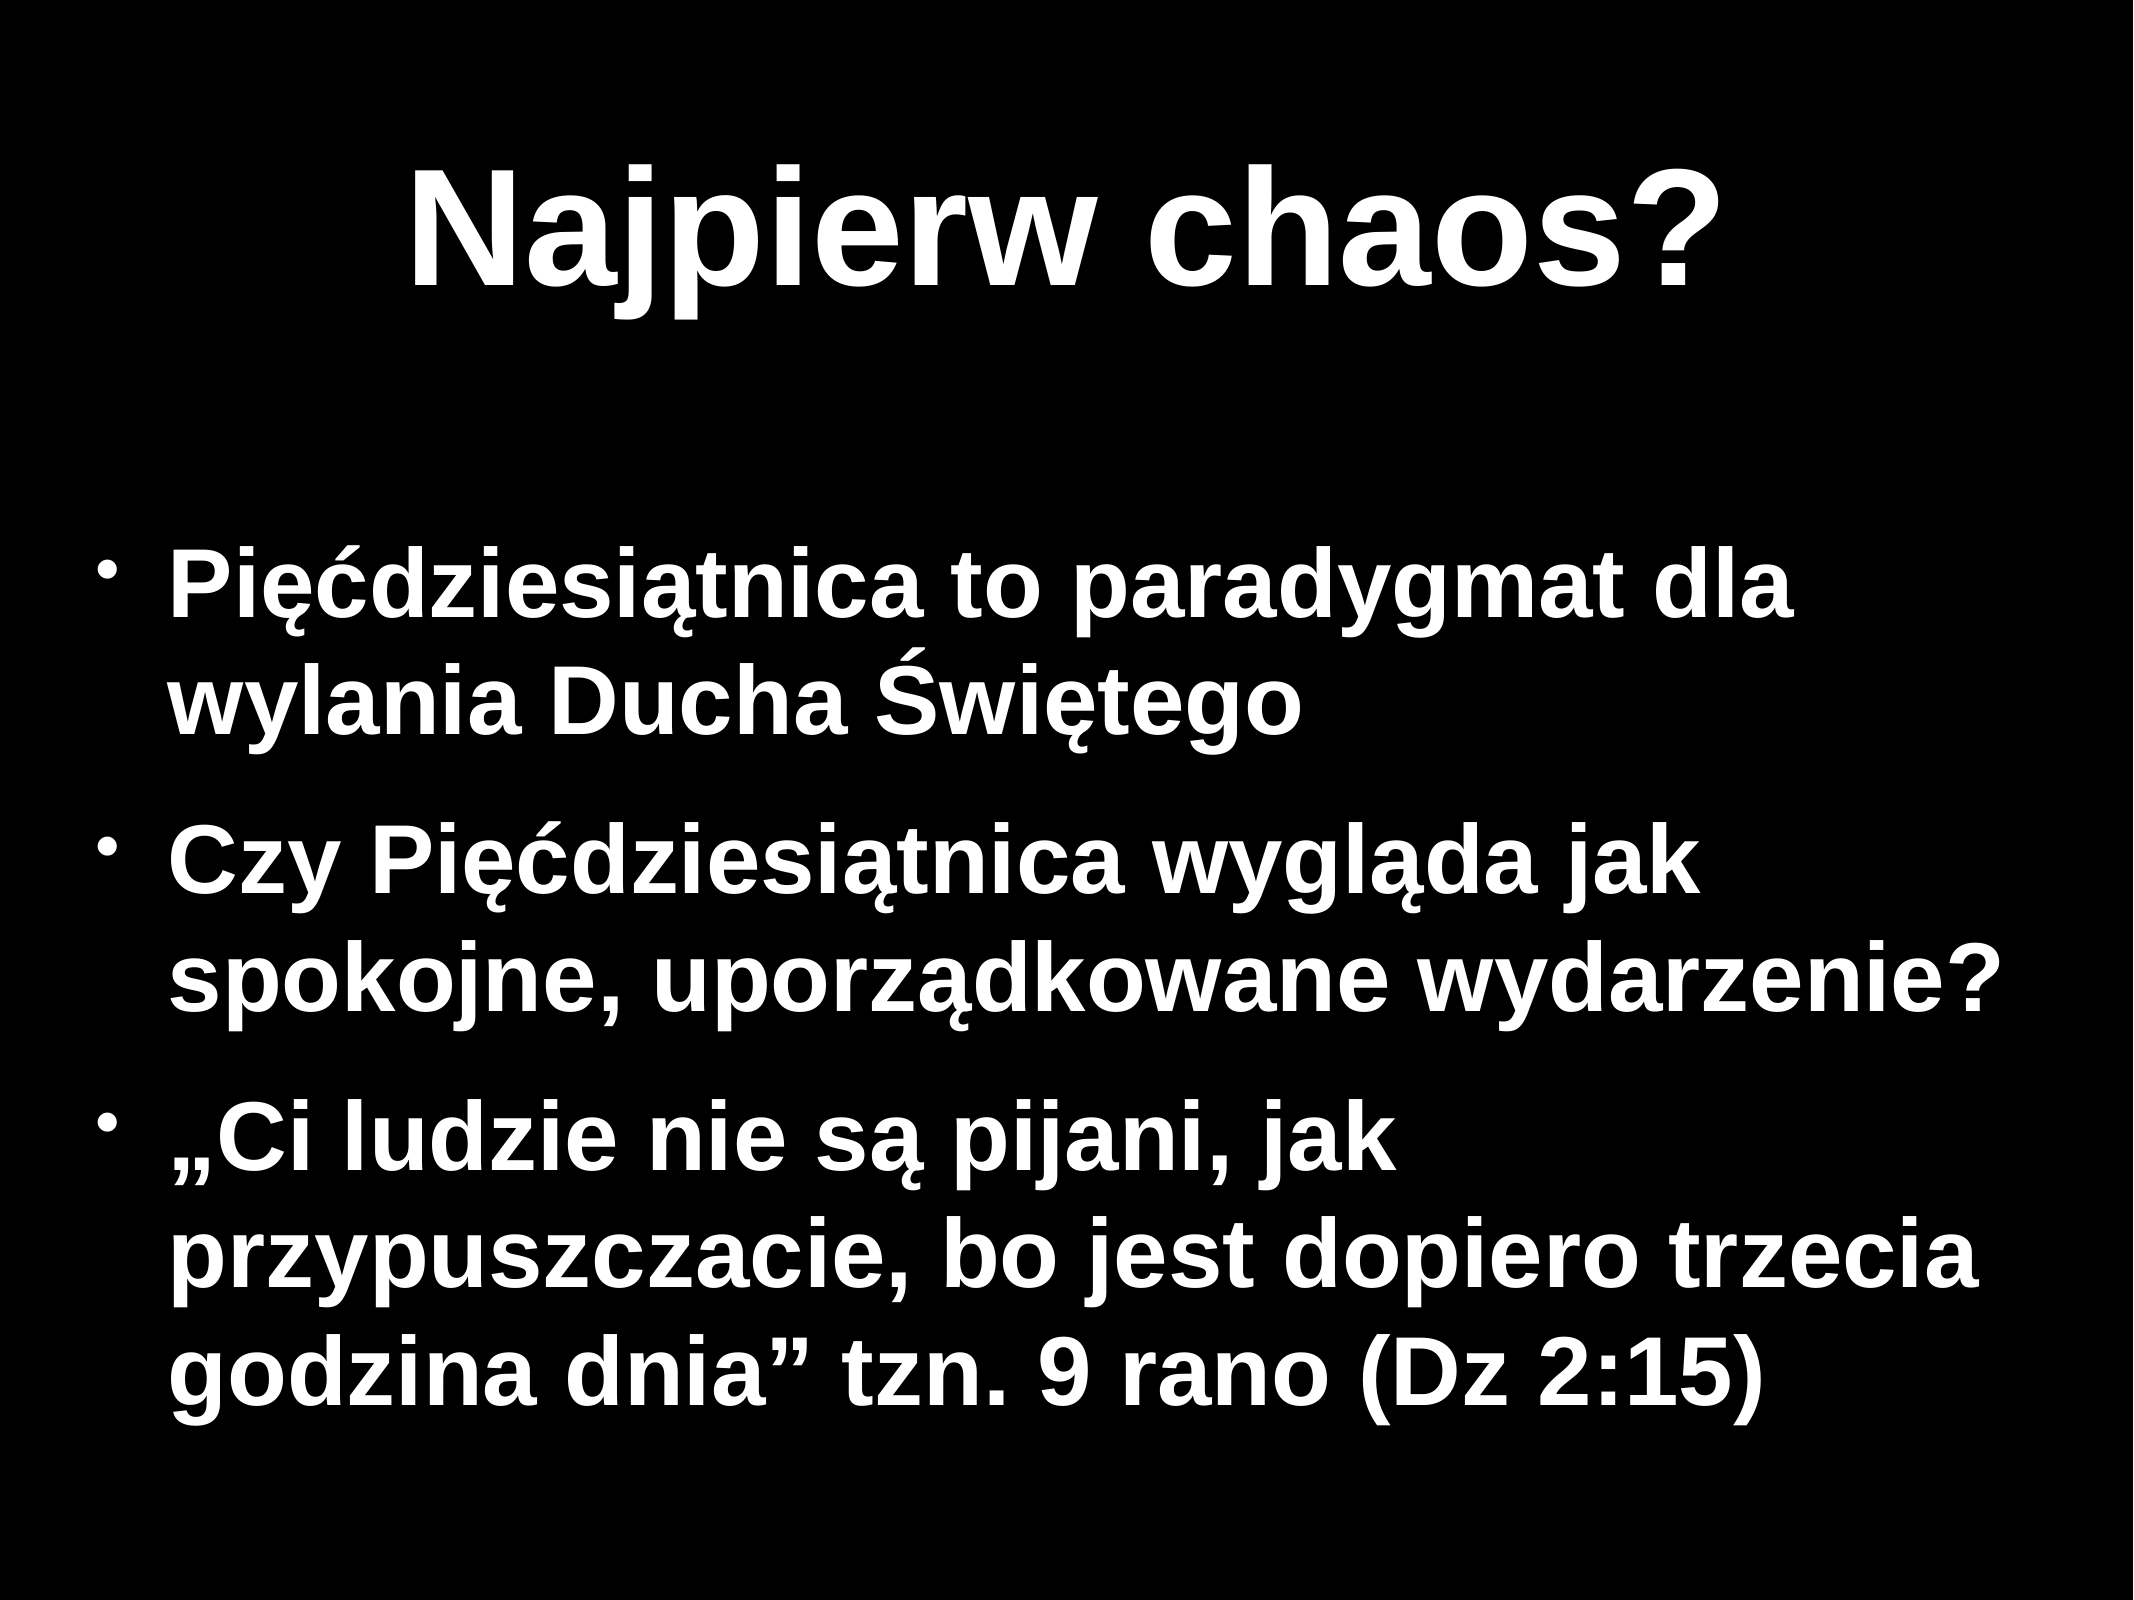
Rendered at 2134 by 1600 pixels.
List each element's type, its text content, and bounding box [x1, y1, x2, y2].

title Najpierw chaos? [155, 41, 1978, 397]
list Pięćdziesiątnica to paradygmat dla wylania Ducha Świętego Czy Pięćdziesiątnica wygląda jak spokojne, uporządkowane wydarzenie? „Ci ludzie nie są pijani, jak przypuszczacie, bo jest dopiero trzecia godzina dnia” tzn. 9 rano (Dz 2:15) [94, 424, 2039, 1520]
